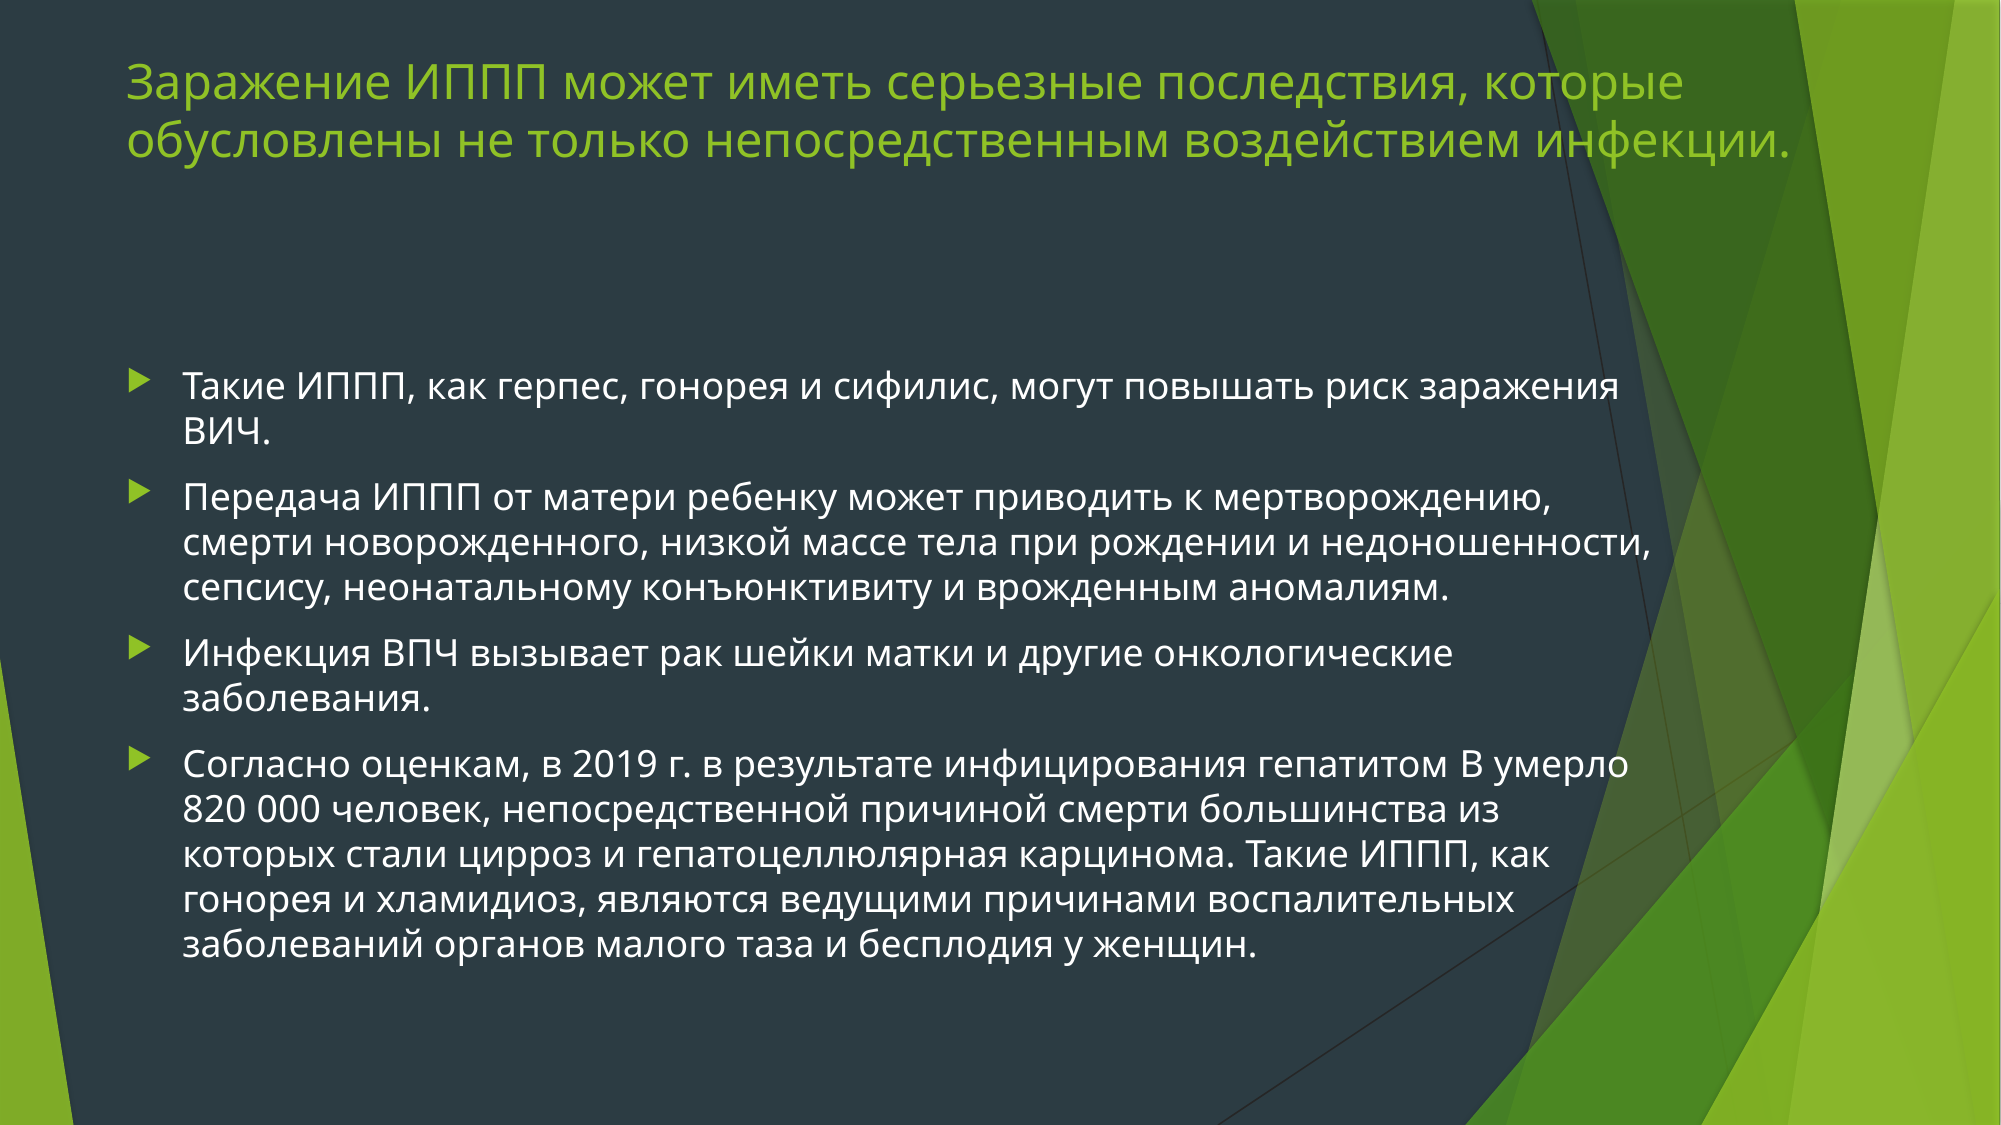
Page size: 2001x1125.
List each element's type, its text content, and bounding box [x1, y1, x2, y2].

title Заражение ИППП может иметь серьезные последствия, которые обусловлены не только непосредственным воздействием инфекции. [111, 42, 1850, 263]
list Такие ИППП, как герпес, гонорея и сифилис, могут повышать риск заражения ВИЧ. Передача ИППП от матери ребенку может приводить к мертворождению, смерти новорожденного, низкой массе тела при рождении и недоношенности, сепсису, неонатальному конъюнктивиту и врожденным аномалиям. Инфекция ВПЧ вызывает рак шейки матки и другие онкологические заболевания. Согласно оценкам, в 2019 г. в результате инфицирования гепатитом B умерло 820 000 человек, непосредственной причиной смерти большинства из которых стали цирроз и гепатоцеллюлярная карцинома. Такие ИППП, как гонорея и хламидиоз, являются ведущими причинами воспалительных заболеваний органов малого таза и бесплодия у женщин. [111, 354, 1669, 992]
